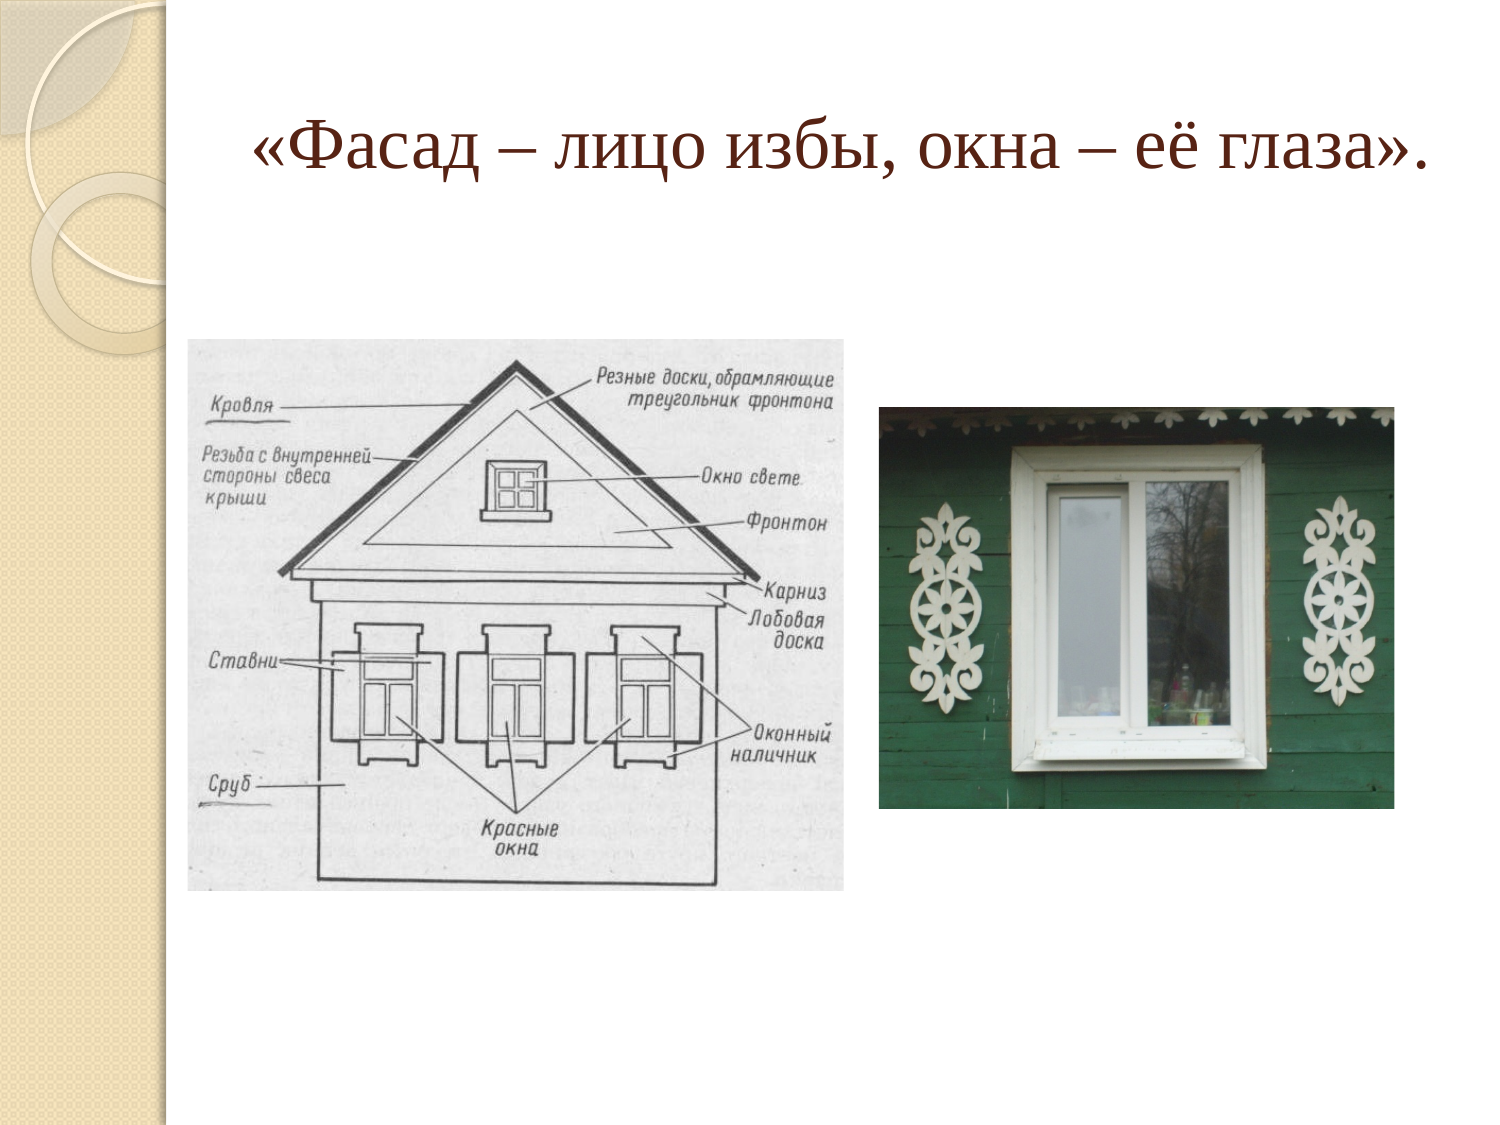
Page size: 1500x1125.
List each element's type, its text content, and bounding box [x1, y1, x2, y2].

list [187, 339, 844, 891]
title «Фасад – лицо избы, окна – её глаза». [235, 45, 1466, 233]
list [878, 407, 1395, 809]
